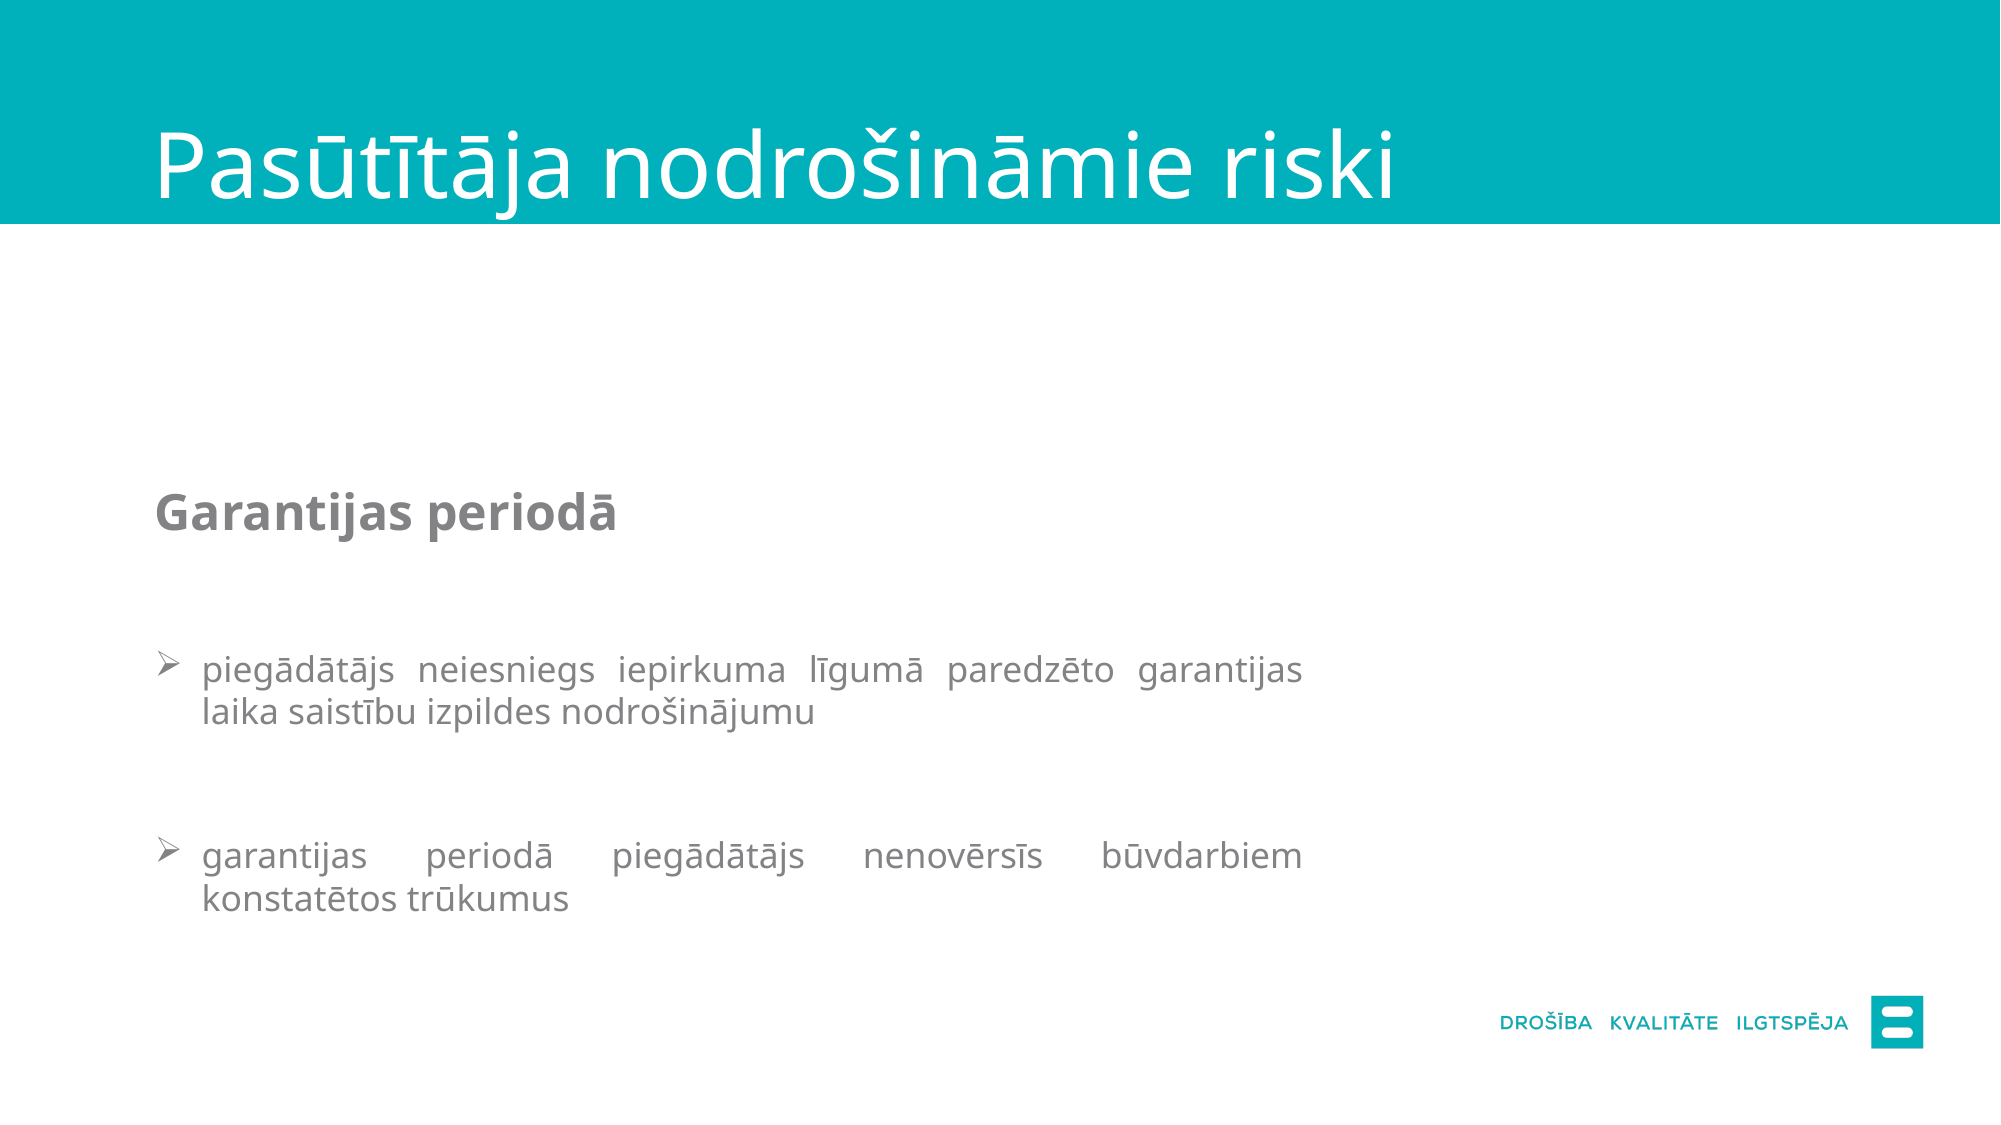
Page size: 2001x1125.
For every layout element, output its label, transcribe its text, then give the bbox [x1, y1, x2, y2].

list Garantijas periodā piegādātājs neiesniegs iepirkuma līgumā paredzēto garantijas laika saistību izpildes nodrošinājumu garantijas periodā piegādātājs nenovērsīs būvdarbiem konstatētos trūkumus [102, 299, 1319, 1014]
picture [1501, 995, 1924, 1049]
title Pasūtītāja nodrošināmie riski [137, 59, 1863, 278]
